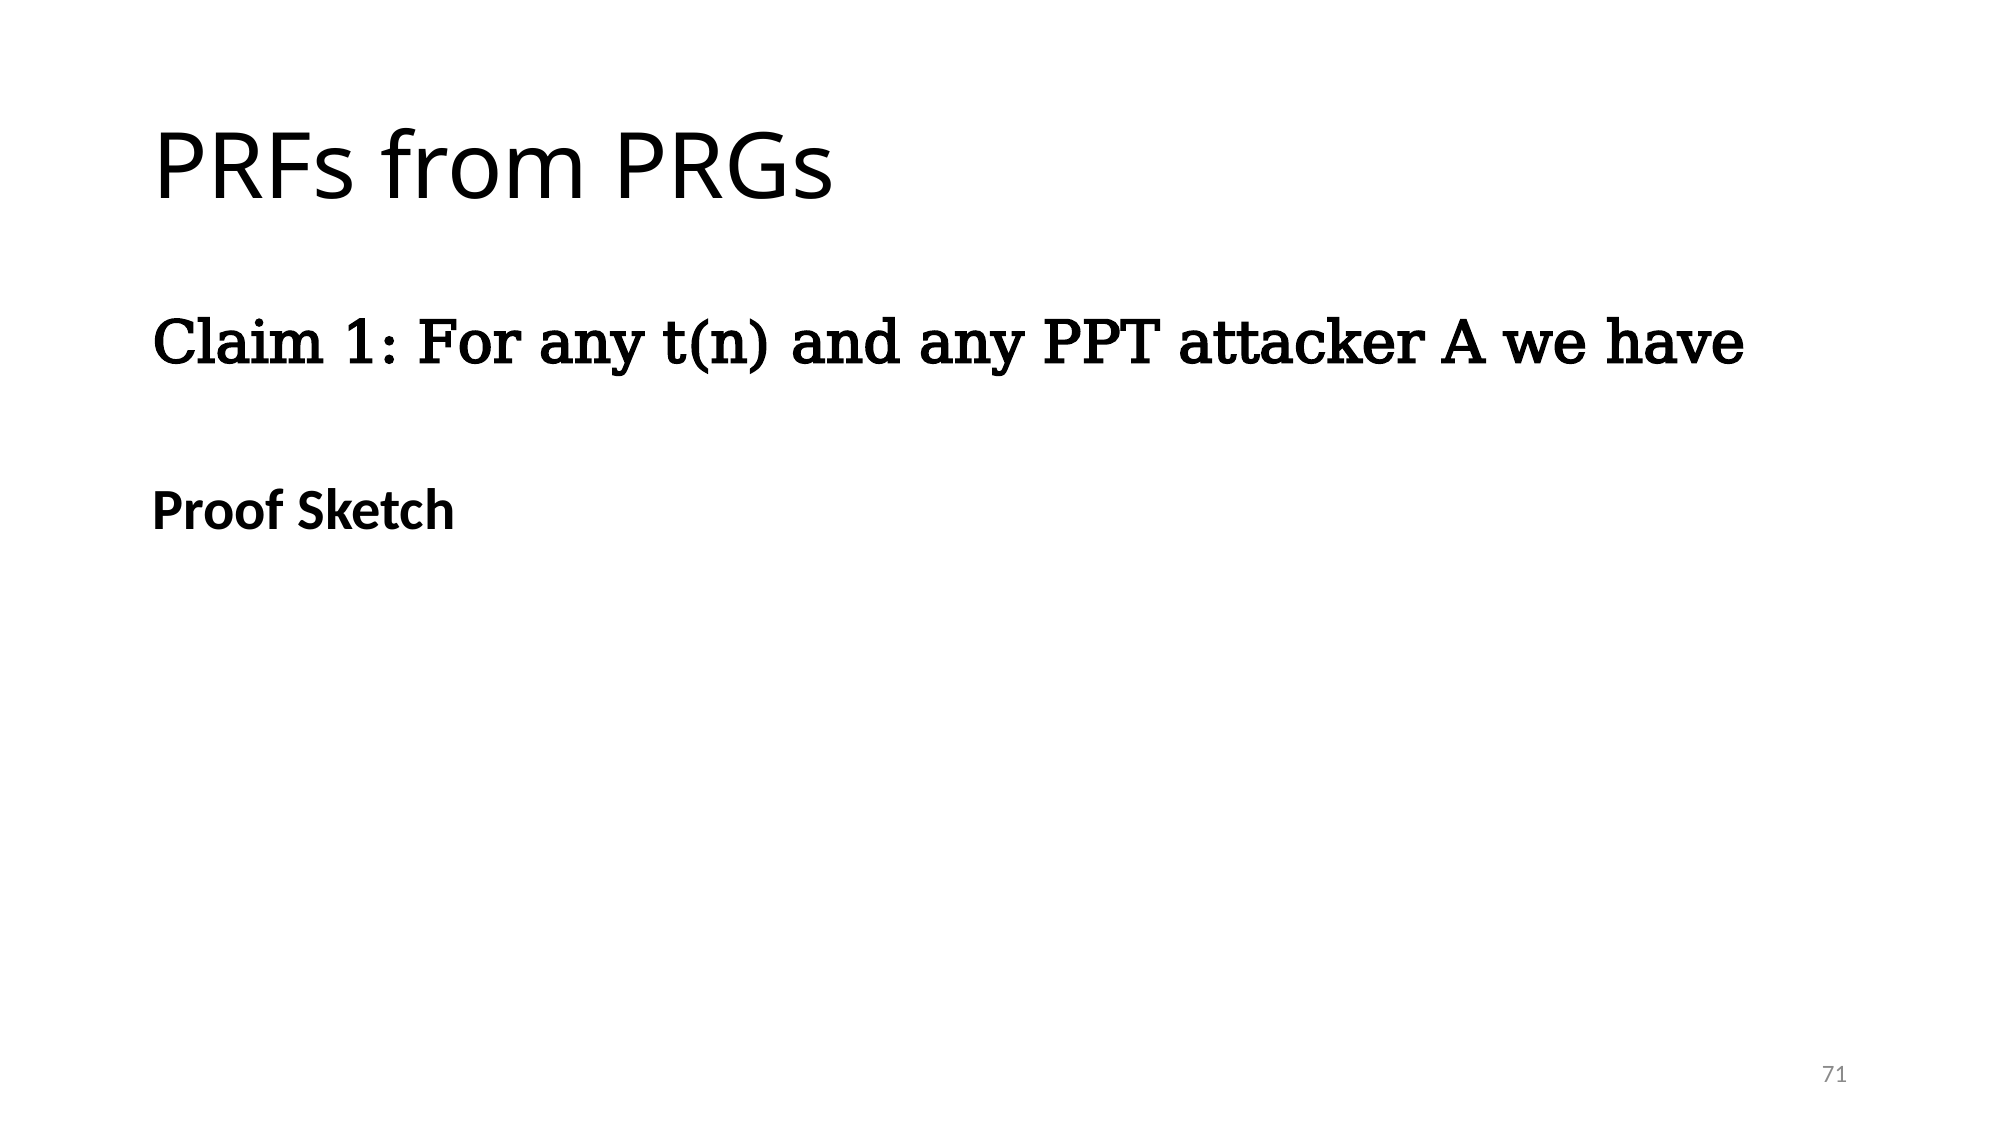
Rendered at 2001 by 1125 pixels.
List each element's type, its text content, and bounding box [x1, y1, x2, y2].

slide_number 71 [1412, 1042, 1863, 1103]
title PRFs from PRGs [137, 59, 1863, 278]
